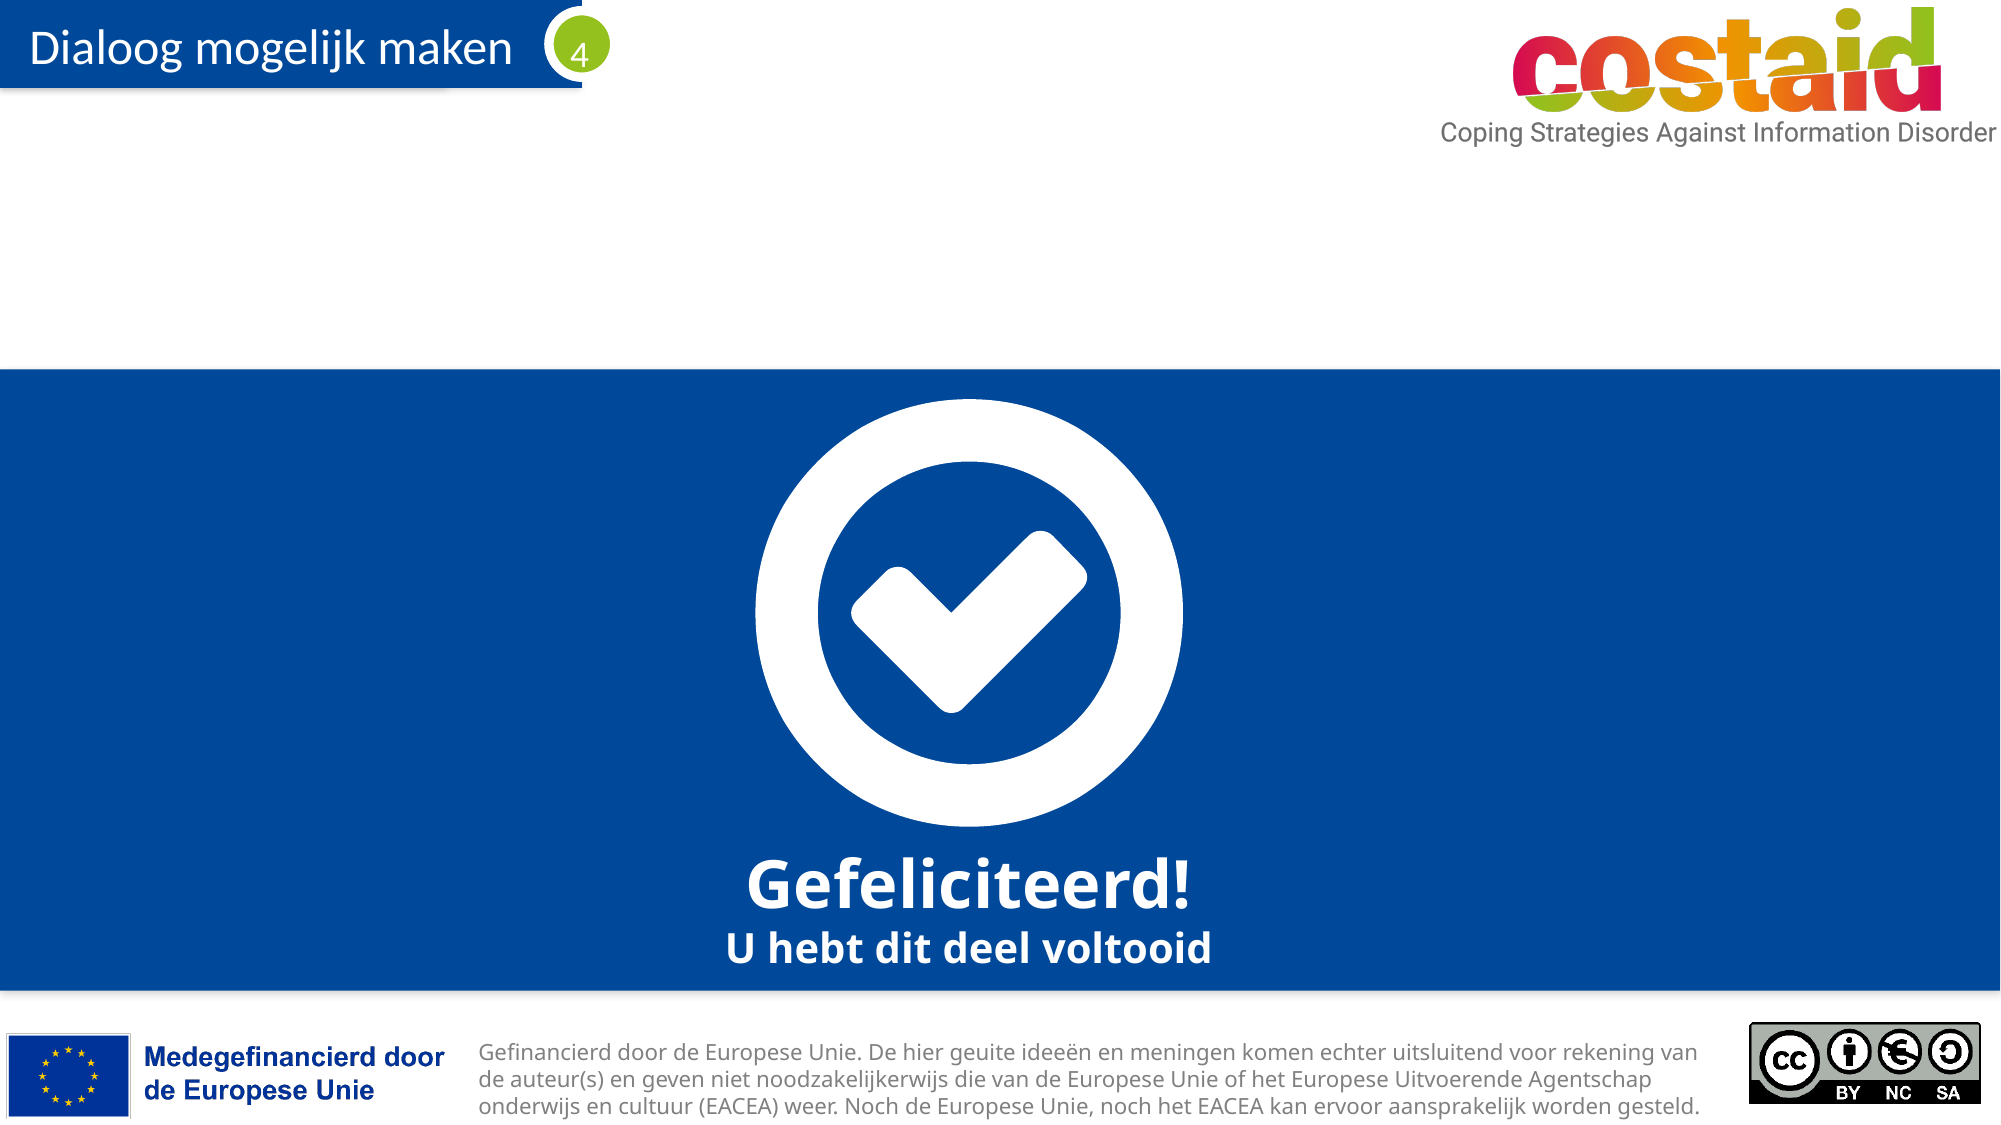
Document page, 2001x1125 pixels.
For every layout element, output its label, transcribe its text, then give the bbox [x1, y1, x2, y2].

text_box Gefeliciteerd! U hebt dit deel voltooid [526, 798, 1411, 1016]
picture [1441, 7, 1997, 147]
picture [1749, 1022, 1981, 1104]
picture [2, 1029, 462, 1123]
text_box Gefinancierd door de Europese Unie. De hier geuite ideeën en meningen komen echter uitsluitend voor rekening van de auteur(s) en geven niet noodzakelijkerwijs die van de Europese Unie of het Europese Uitvoerende Agentschap onderwijs en cultuur (EACEA) weer. Noch de Europese Unie, noch het EACEA kan ervoor aansprakelijk worden gesteld.​ [463, 1026, 1736, 1125]
picture [754, 399, 1183, 828]
